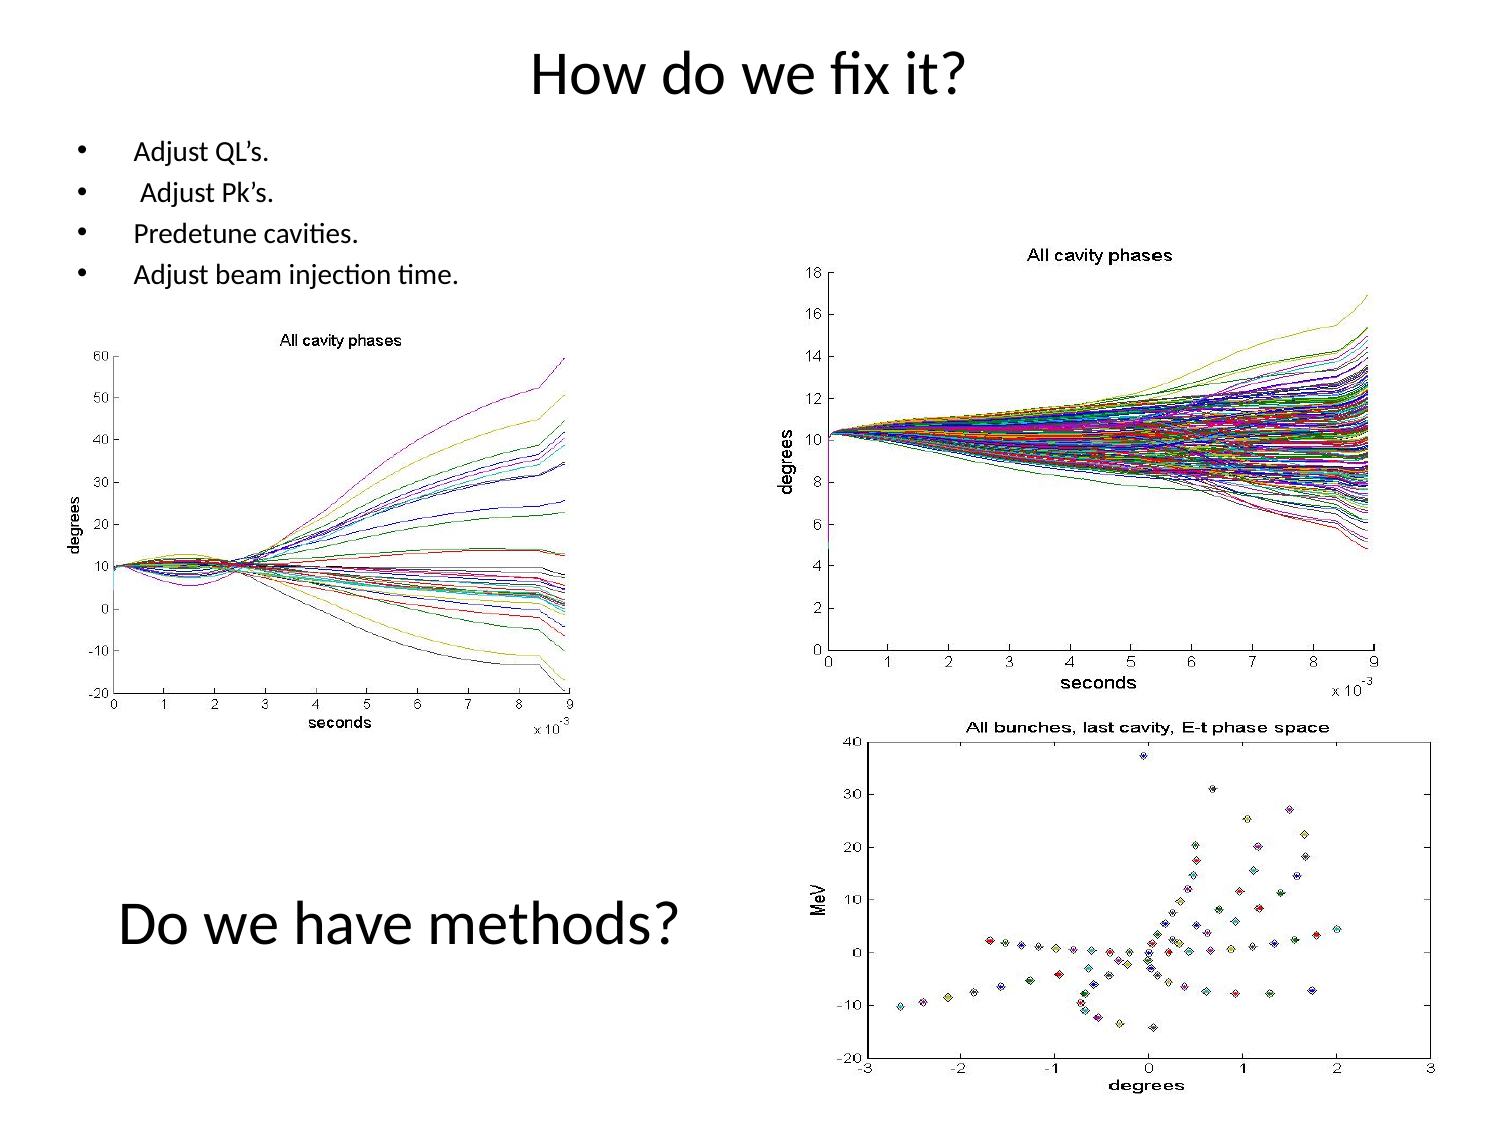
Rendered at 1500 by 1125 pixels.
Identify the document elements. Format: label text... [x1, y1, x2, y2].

picture [774, 712, 1500, 1101]
text_box Do we have methods? [24, 874, 769, 955]
text_box Adjust QL’s. Adjust Pk’s. Predetune cavities. Adjust beam injection time. [62, 125, 1413, 313]
picture [737, 237, 1441, 701]
picture [37, 324, 626, 738]
text_box How do we fix it? [74, 24, 1425, 105]
